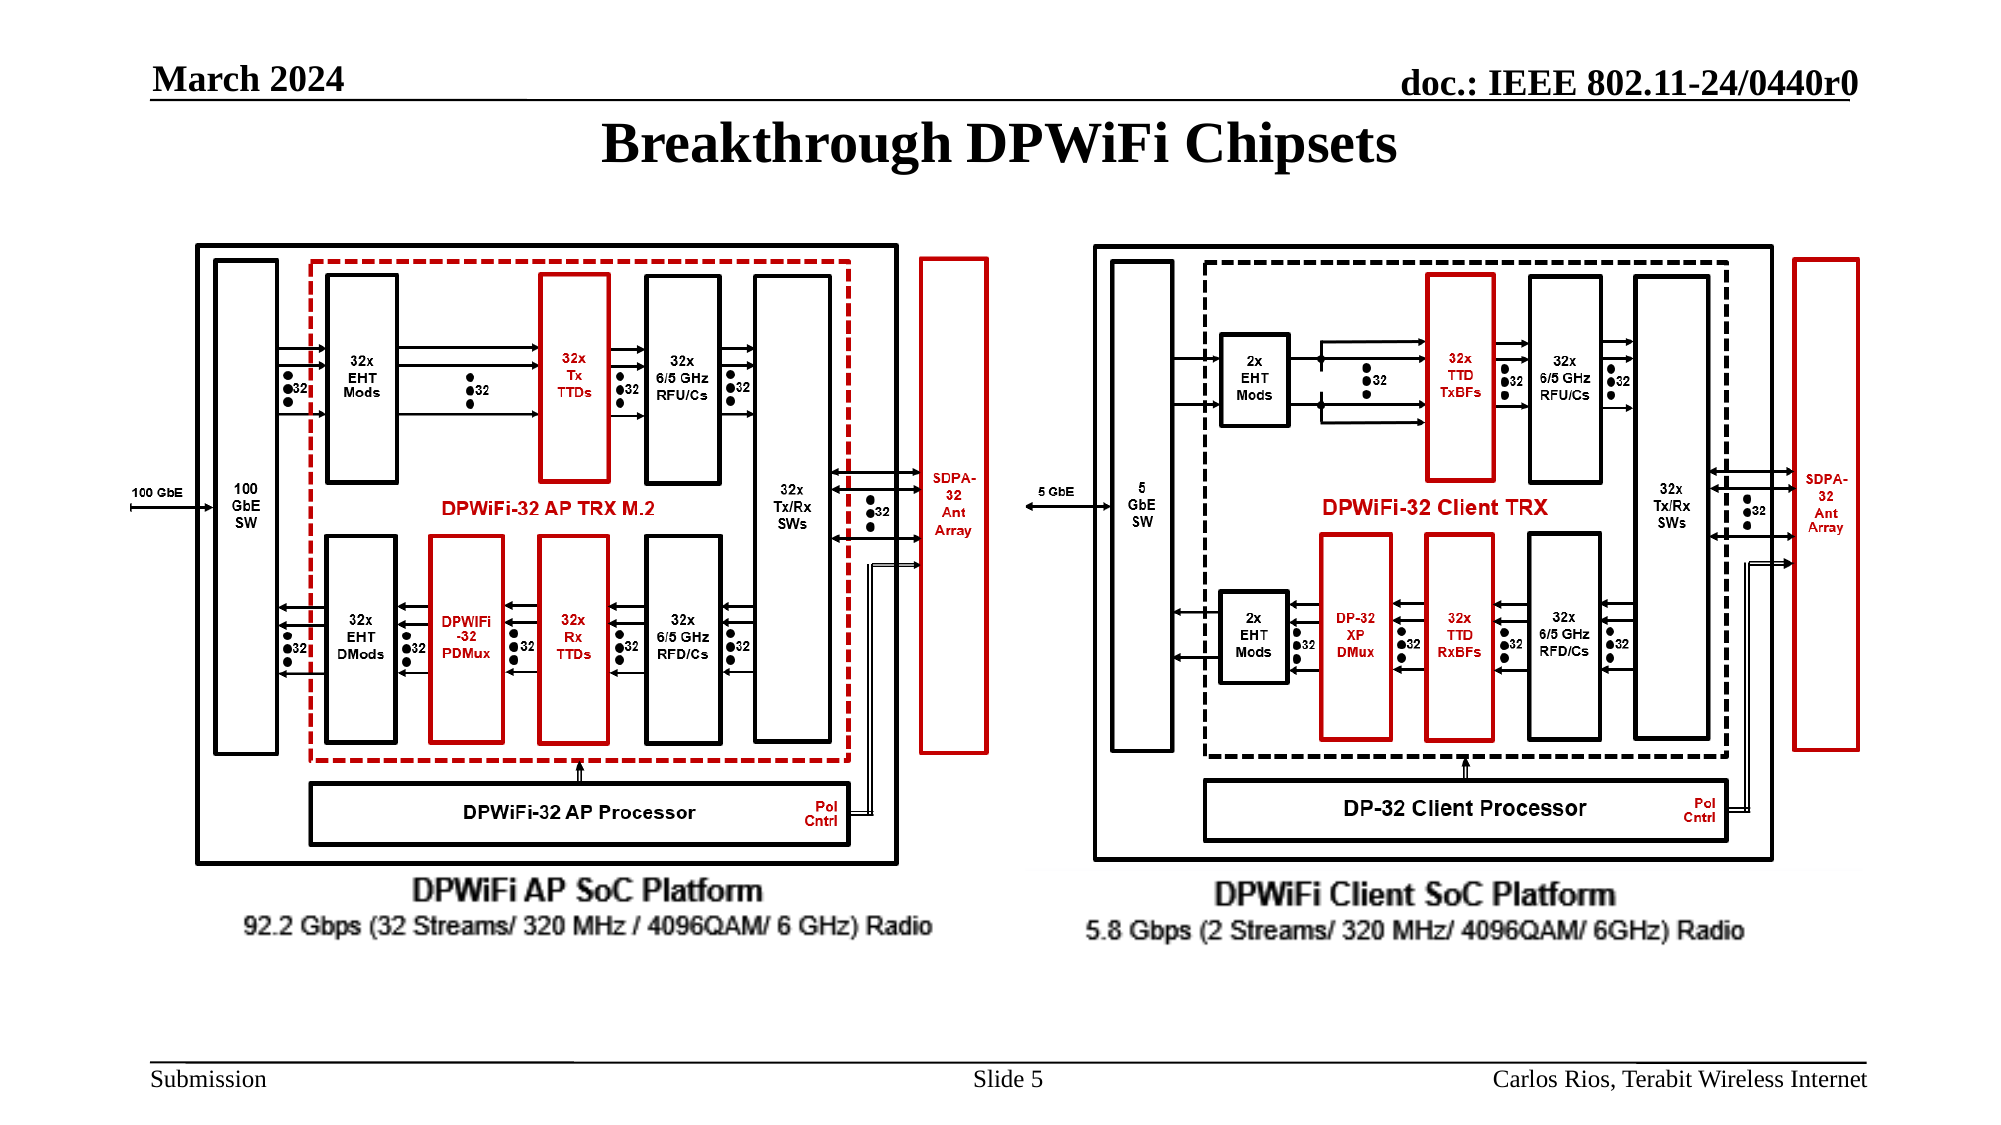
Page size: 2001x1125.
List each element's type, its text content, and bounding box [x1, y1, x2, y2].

footer Carlos Rios, Terabit Wireless Internet [1171, 1061, 1869, 1093]
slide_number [152, 54, 563, 100]
text_box Breakthrough DPWiFi Chipsets [150, 104, 1850, 175]
slide_number Slide 5 [950, 1061, 1067, 1123]
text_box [130, 236, 1863, 958]
